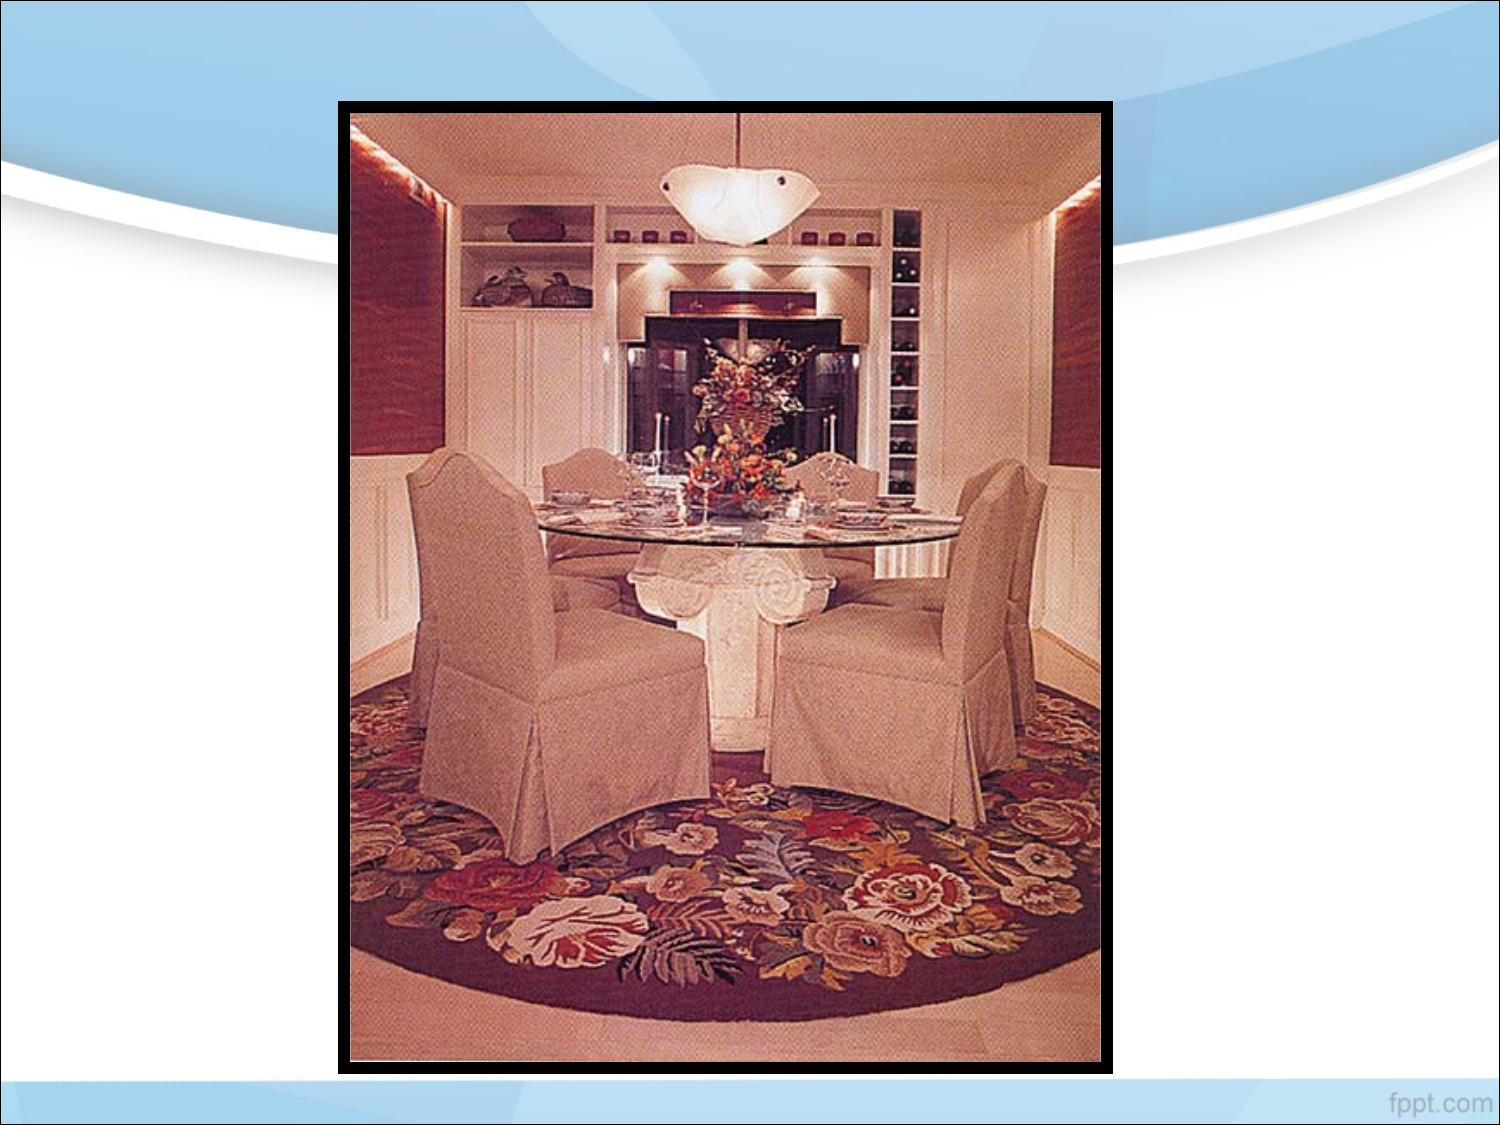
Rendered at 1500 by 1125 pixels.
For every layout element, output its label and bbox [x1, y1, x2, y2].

text_box [0, 0, 1500, 1125]
list [350, 112, 1101, 1063]
